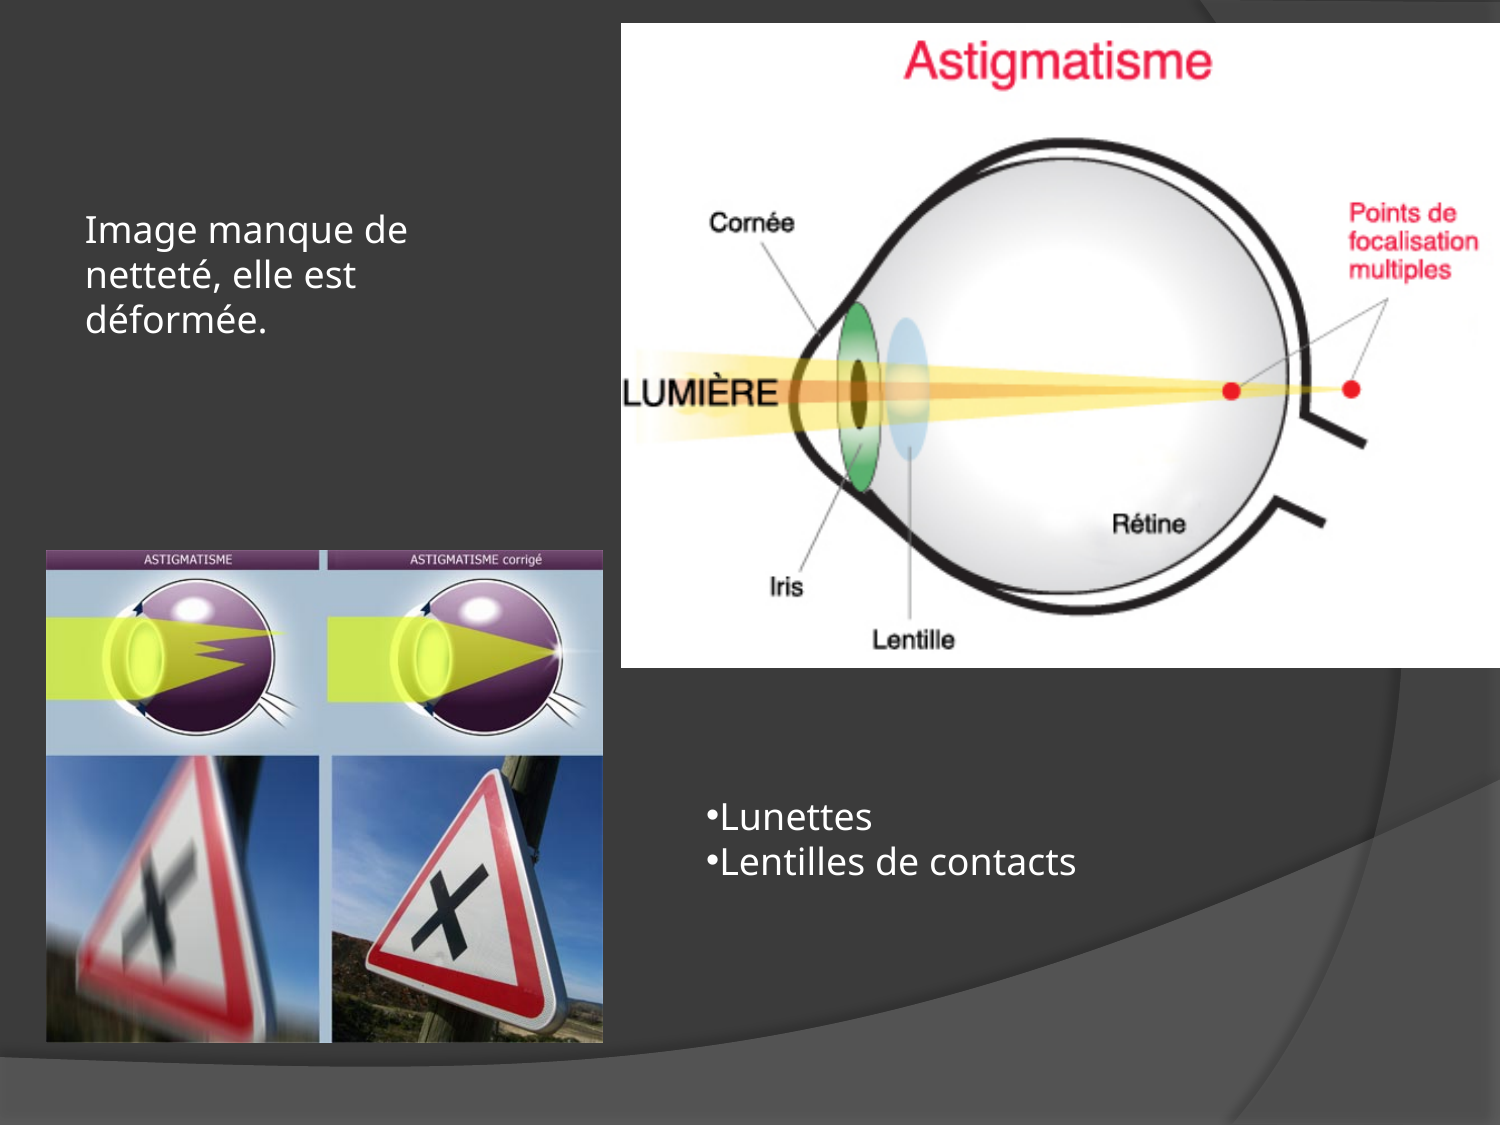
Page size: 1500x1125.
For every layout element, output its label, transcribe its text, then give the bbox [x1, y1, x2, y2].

picture [620, 23, 1500, 669]
text_box Lunettes Lentilles de contacts [691, 785, 1149, 890]
picture [46, 550, 603, 1044]
text_box Image manque de netteté, elle est déformée. [70, 199, 539, 349]
